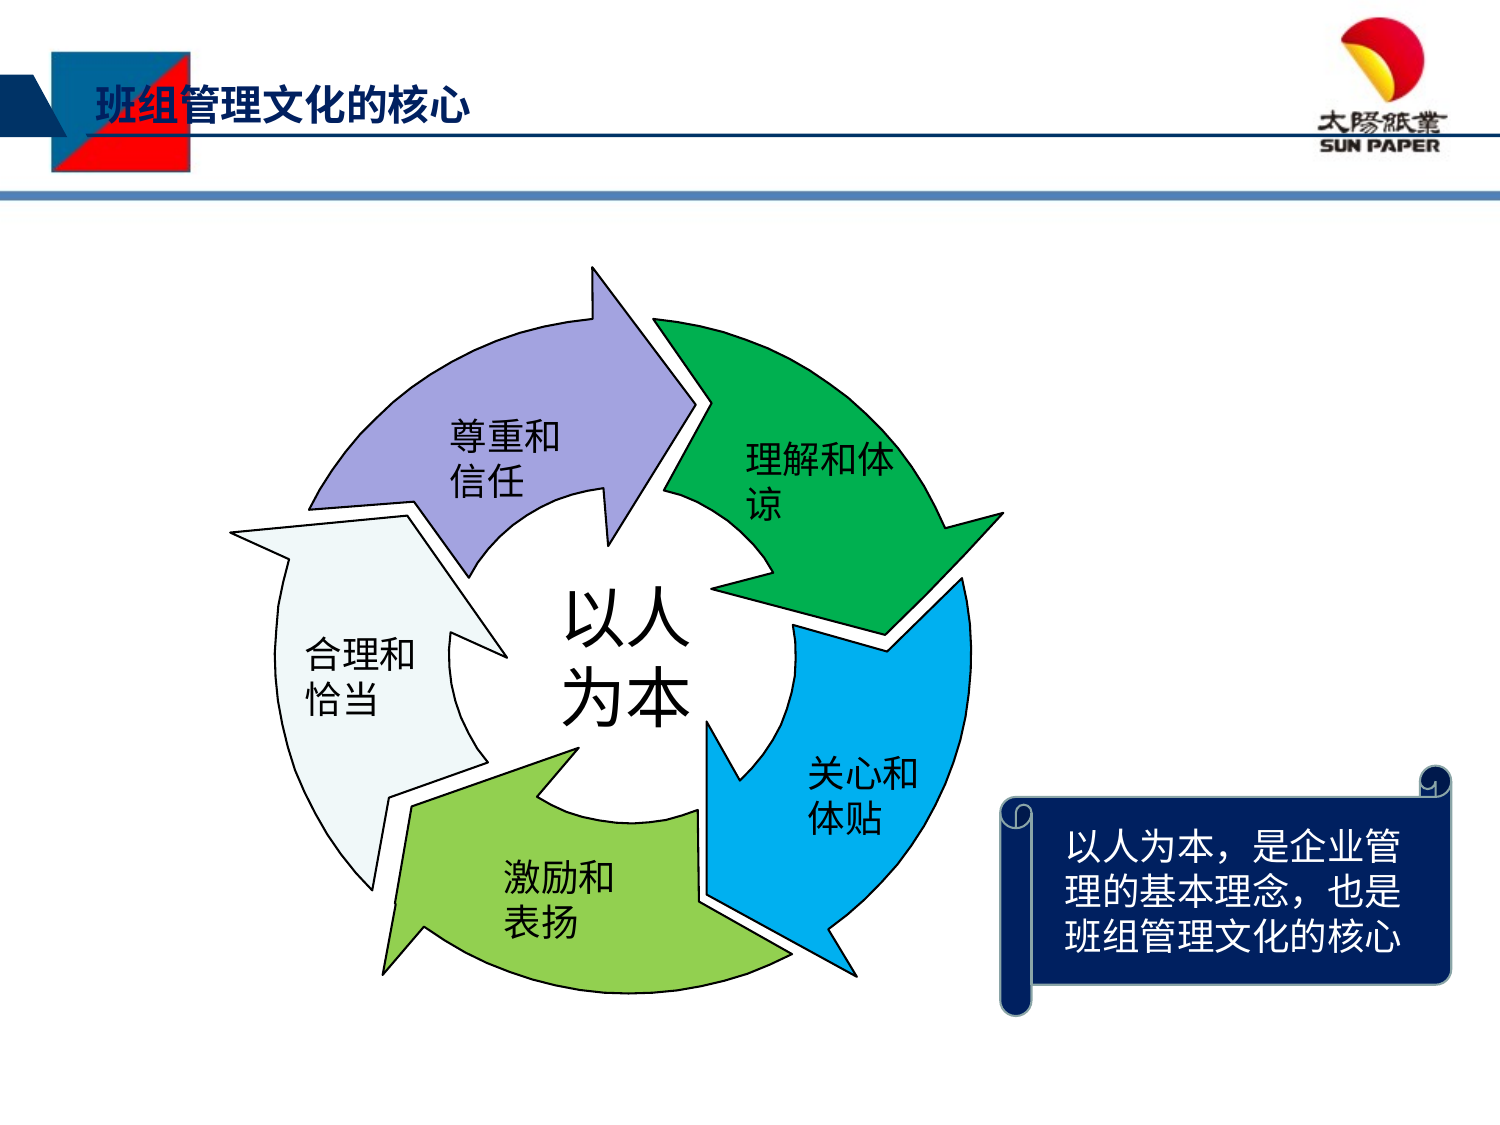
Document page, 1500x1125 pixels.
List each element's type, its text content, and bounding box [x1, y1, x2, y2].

text_box 以人为本，是企业管理的基本理念，也是班组管理文化的核心 [999, 764, 1453, 1018]
text_box [0, 74, 68, 138]
text_box 班组管理文化的核心 [76, 67, 638, 141]
picture [0, 0, 1500, 133]
text_box [85, 133, 1500, 138]
picture [0, 138, 1500, 1125]
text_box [230, 267, 1004, 994]
picture [59, 148, 65, 155]
